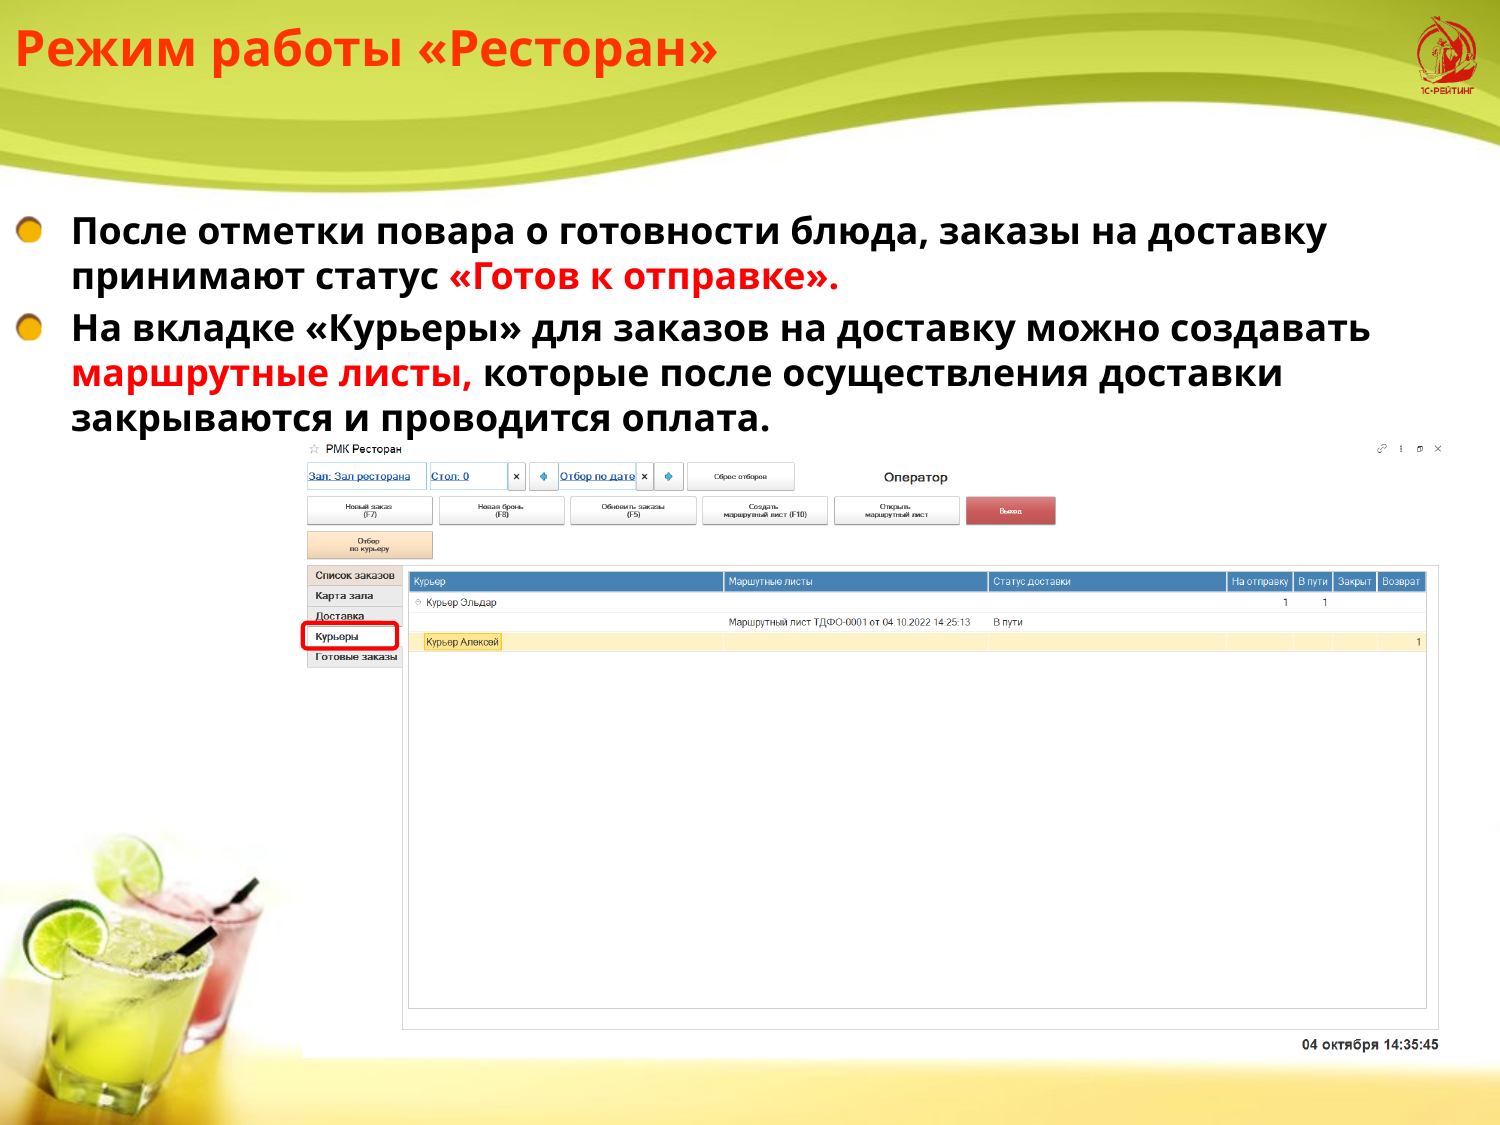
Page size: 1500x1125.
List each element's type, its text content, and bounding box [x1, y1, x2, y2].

picture [15, 313, 42, 341]
text_box После отметки повара о готовности блюда, заказы на доставку принимают статус «Готов к отправке». На вкладке «Курьеры» для заказов на доставку можно создавать маршрутные листы, которые после осуществления доставки закрываются и проводится оплата. [0, 199, 1477, 847]
picture [15, 216, 42, 243]
picture [0, 0, 1500, 1125]
text_box Режим работы «Ресторан» [0, 10, 823, 82]
